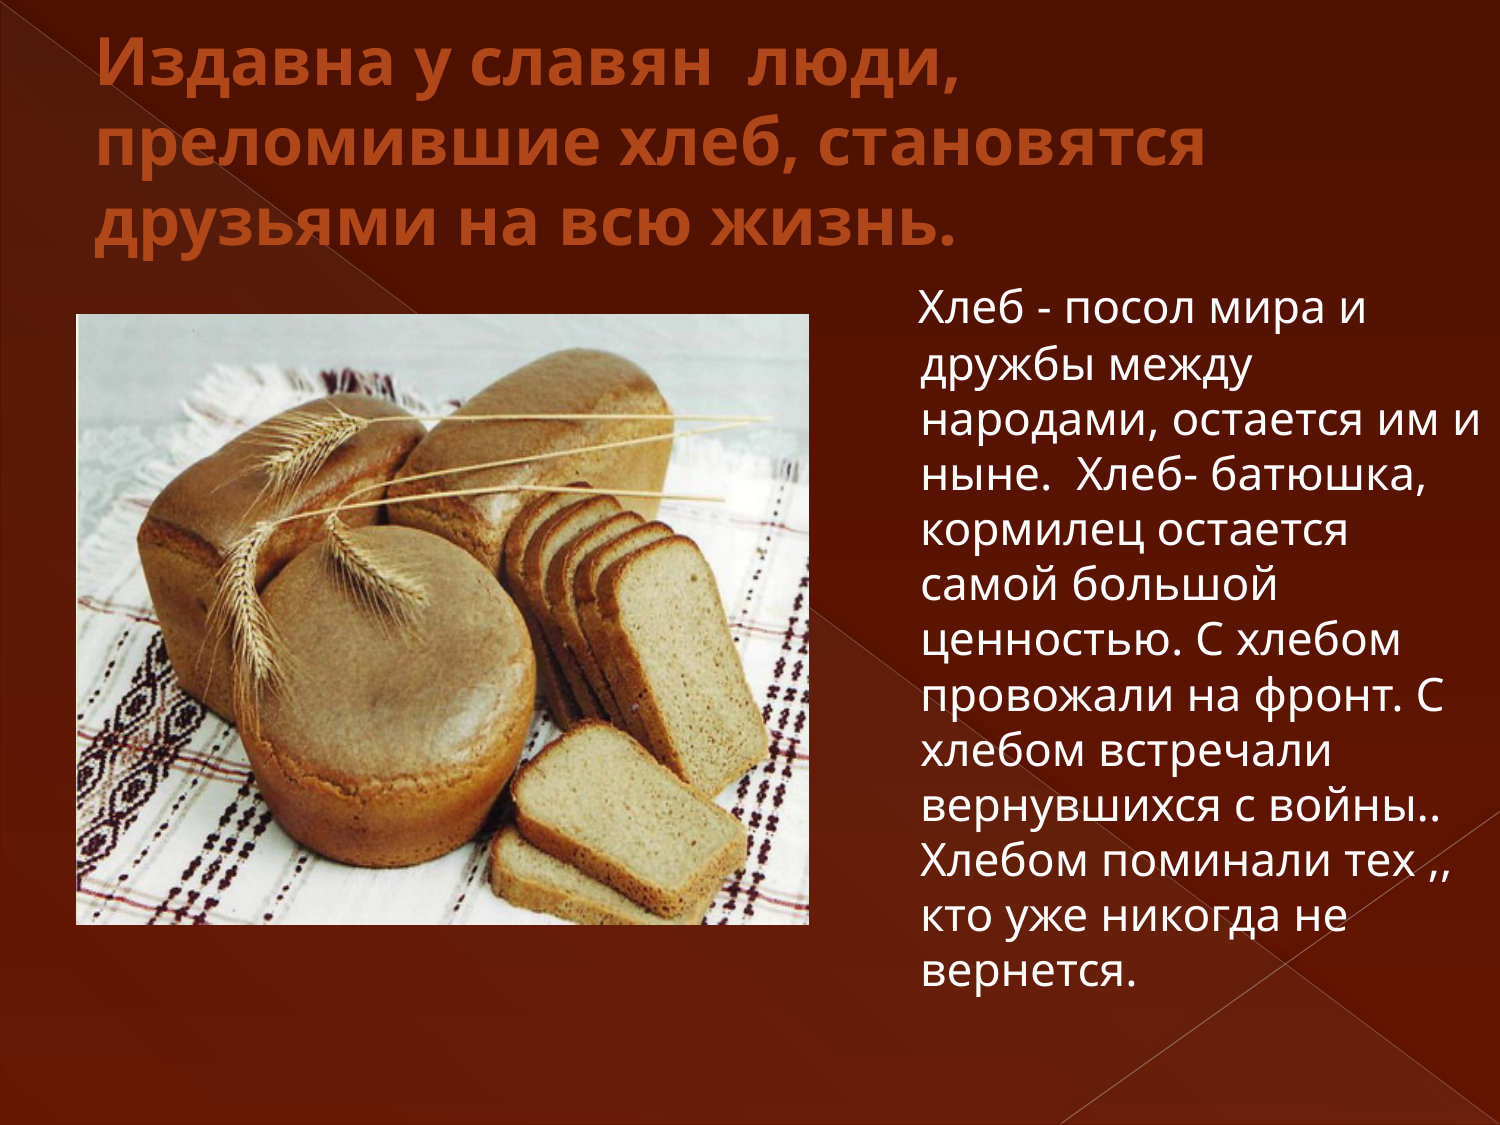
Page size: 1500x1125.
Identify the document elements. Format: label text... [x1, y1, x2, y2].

picture [76, 314, 810, 926]
title Издавна у славян люди, преломившие хлеб, становятся друзьями на всю жизнь. [0, 45, 1350, 233]
list Хлеб - посол мира и дружбы между народами, остается им и ныне. Хлеб- батюшка, кормилец остается самой большой ценностью. С хлебом провожали на фронт. С хлебом встречали вернувшихся с войны.. Хлебом поминали тех ,, кто уже никогда не вернется. [837, 262, 1500, 1005]
